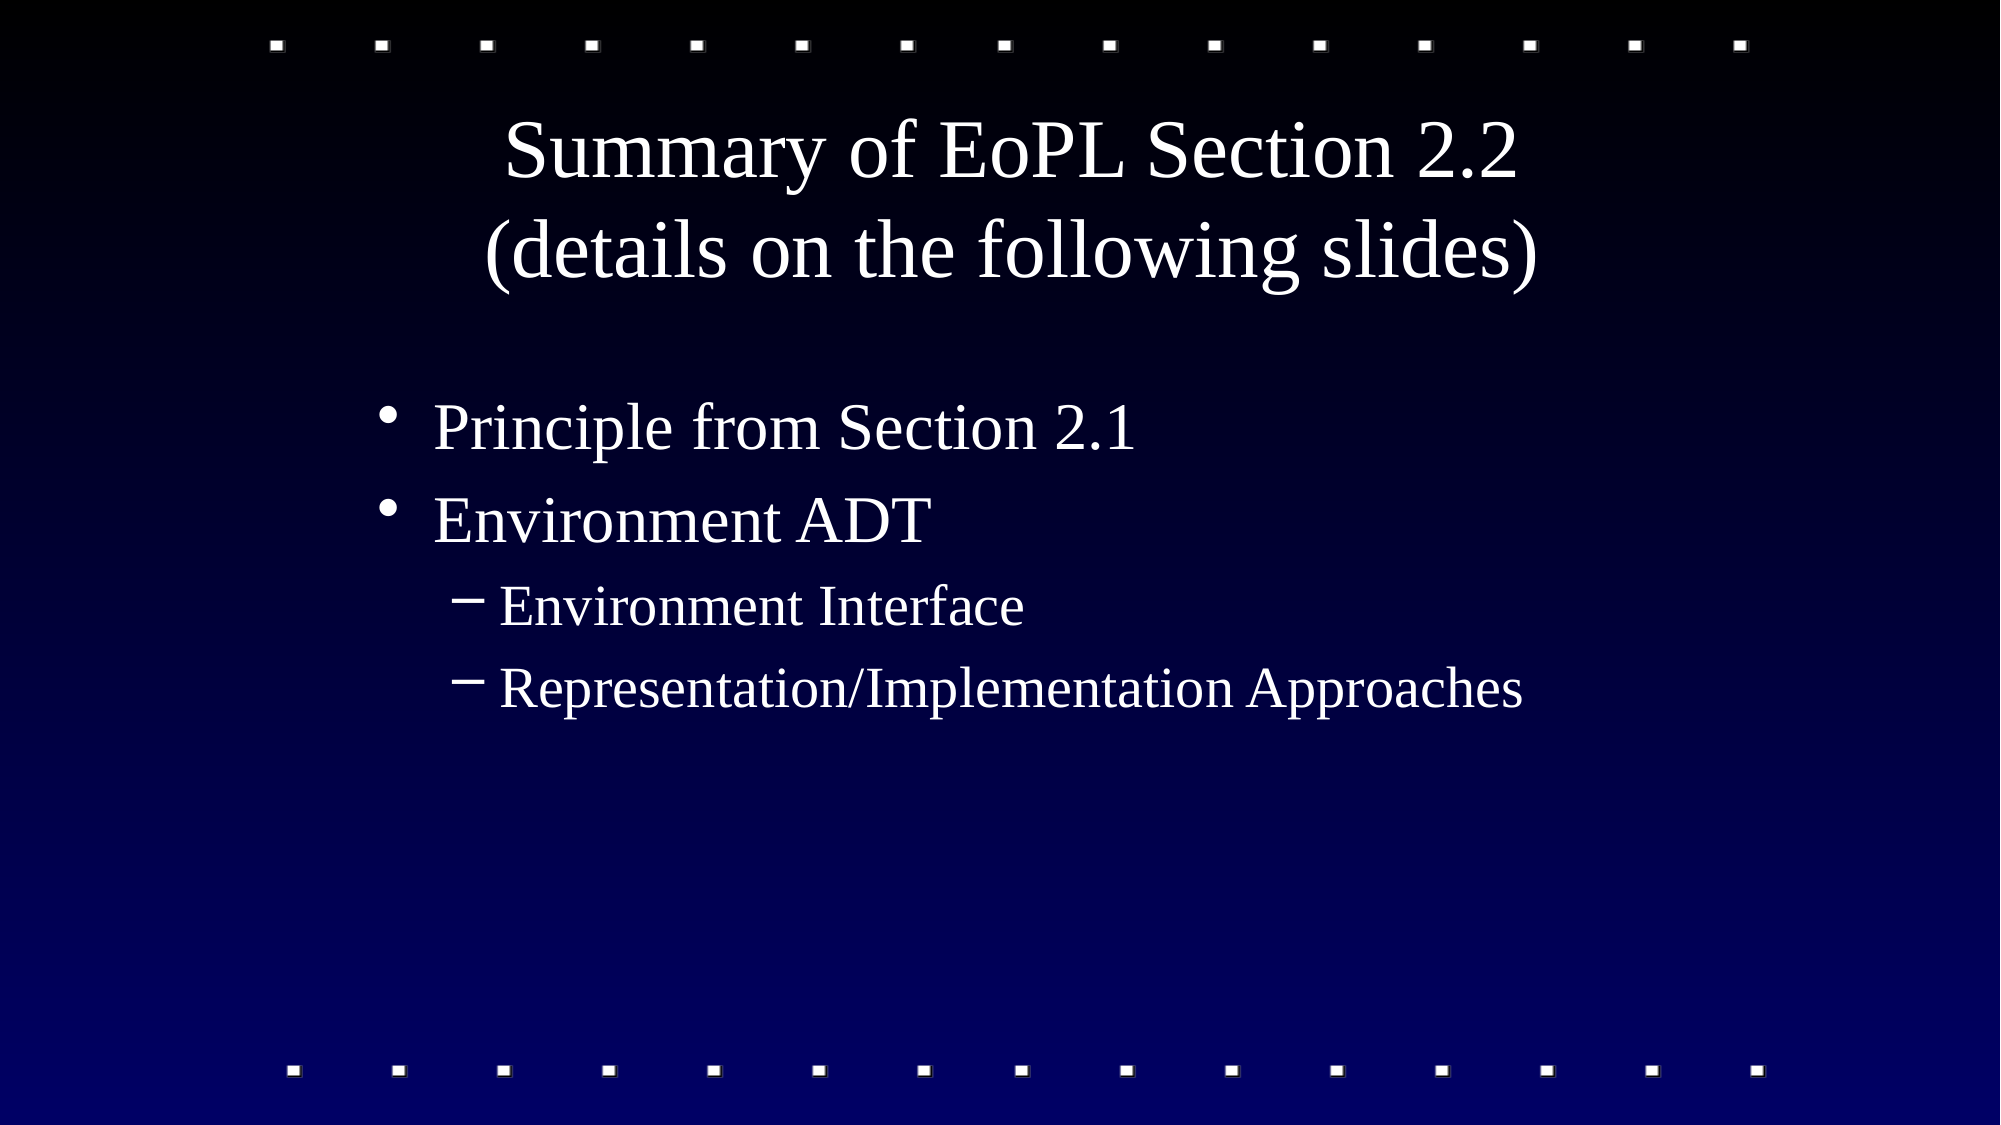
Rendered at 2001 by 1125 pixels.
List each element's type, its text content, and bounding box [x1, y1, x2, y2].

picture [283, 1062, 1784, 1082]
list Principle from Section 2.1 Environment ADT Environment Interface Representation/Implementation Approaches [362, 374, 1638, 1051]
picture [266, 37, 1767, 57]
title Summary of EoPL Section 2.2 (details on the following slides) [362, 99, 1663, 288]
